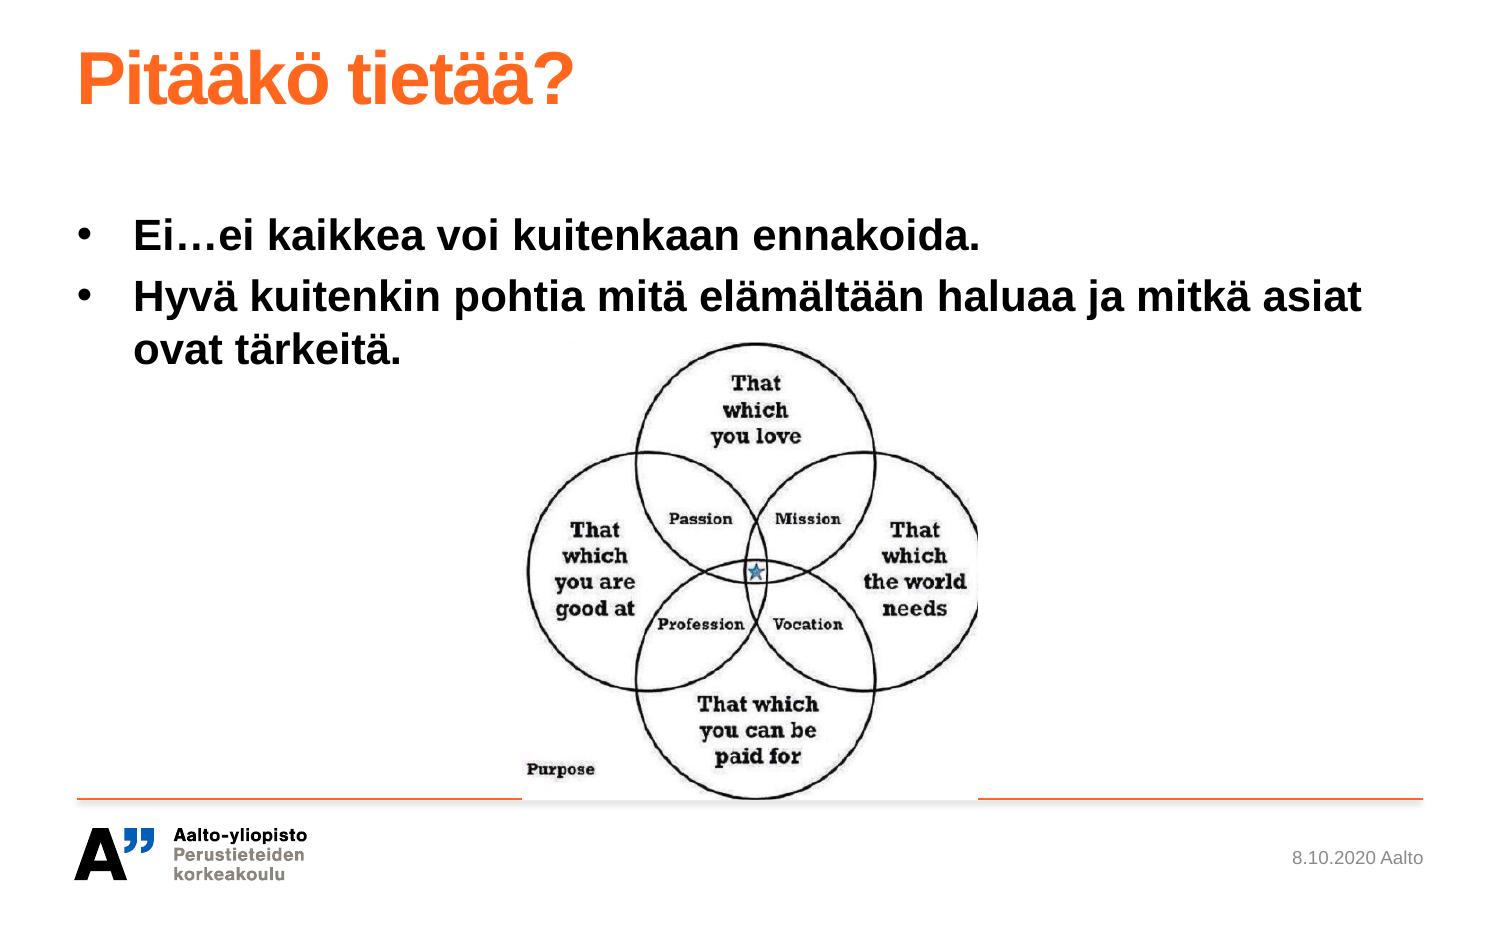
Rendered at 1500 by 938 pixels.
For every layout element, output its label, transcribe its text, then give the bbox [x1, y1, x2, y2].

list Ei…ei kaikkea voi kuitenkaan ennakoida. Hyvä kuitenkin pohtia mitä elämältään haluaa ja mitkä asiat ovat tärkeitä. [76, 206, 1424, 755]
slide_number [829, 844, 1424, 871]
title Pitääkö tietää? [76, 43, 1424, 206]
picture [522, 342, 978, 800]
